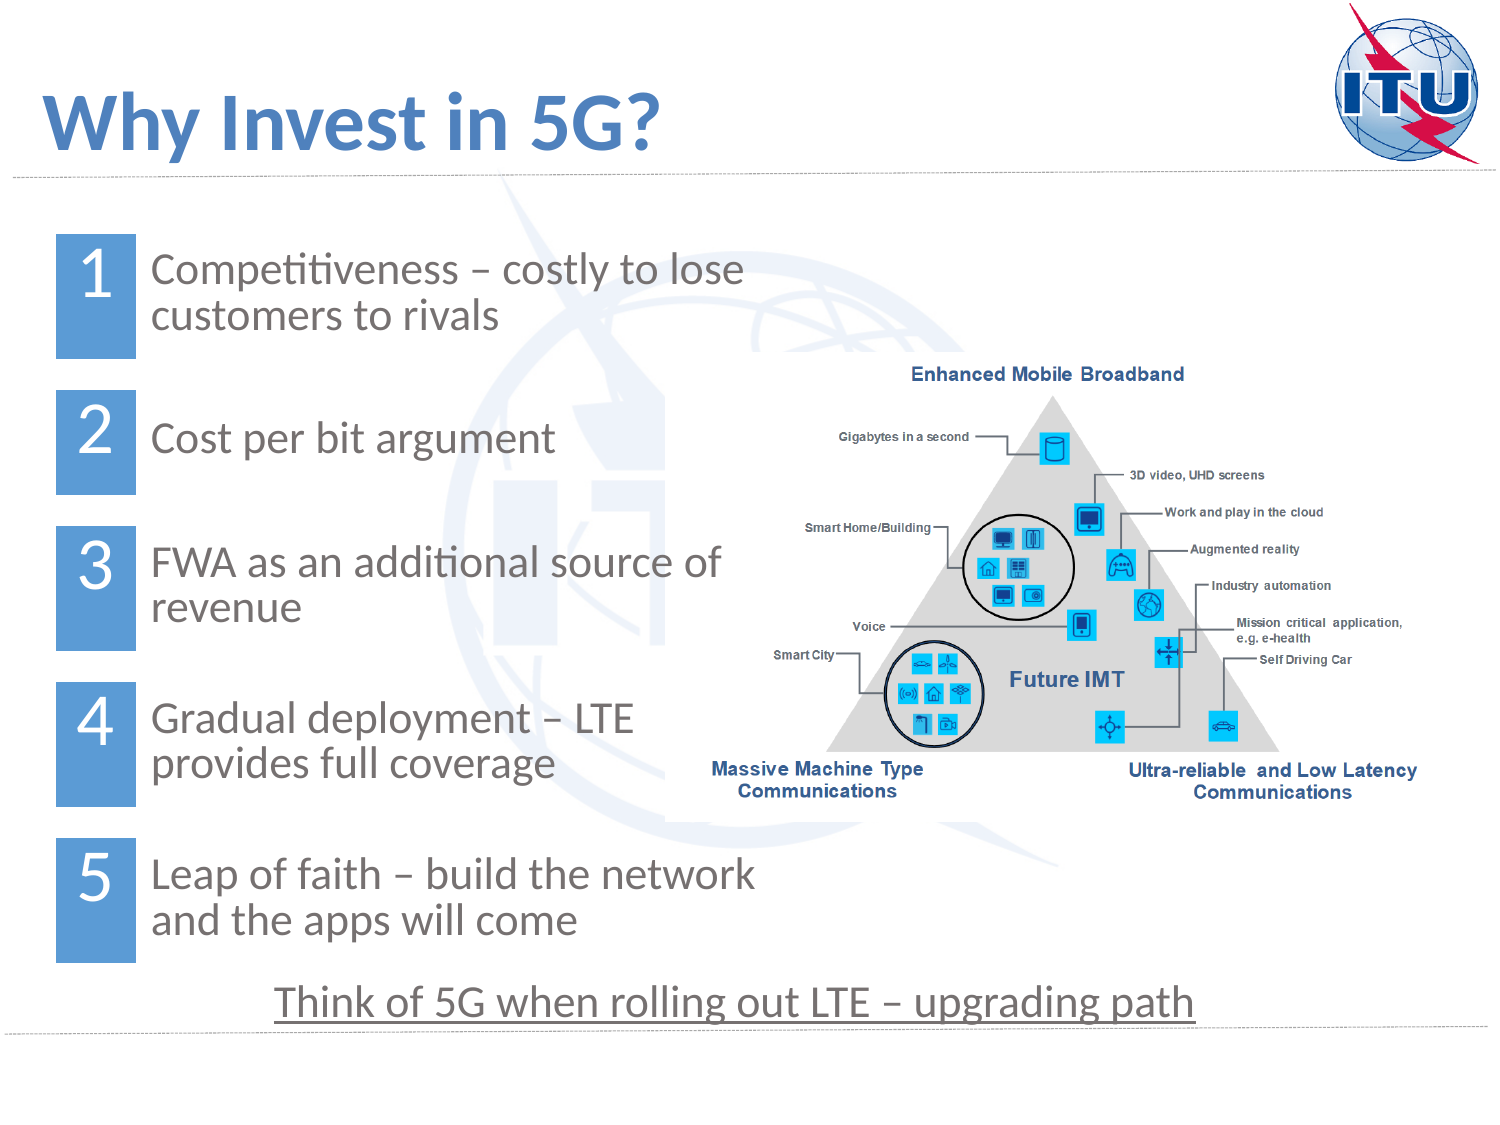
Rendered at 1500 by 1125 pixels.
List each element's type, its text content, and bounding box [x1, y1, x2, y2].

table_header 1 [56, 234, 136, 359]
table_header Cost per bit argument [136, 390, 665, 495]
picture [665, 352, 1446, 822]
table_header 2 [56, 390, 136, 495]
table_header Competitiveness – costly to lose customers to rivals [136, 234, 806, 359]
table_header 4 [56, 682, 136, 807]
table_header Gradual deployment – LTE provides full coverage [136, 682, 665, 807]
table_header FWA as an additional source of revenue [136, 526, 665, 651]
table_header Leap of faith – build the network and the apps will come [136, 838, 806, 963]
table_header 5 [56, 838, 136, 963]
text_box Think of 5G when rolling out LTE – upgrading path [258, 964, 1418, 1035]
table_header 3 [56, 526, 136, 651]
text_box Why Invest in 5G? [28, 59, 1303, 175]
picture [1328, 3, 1484, 164]
